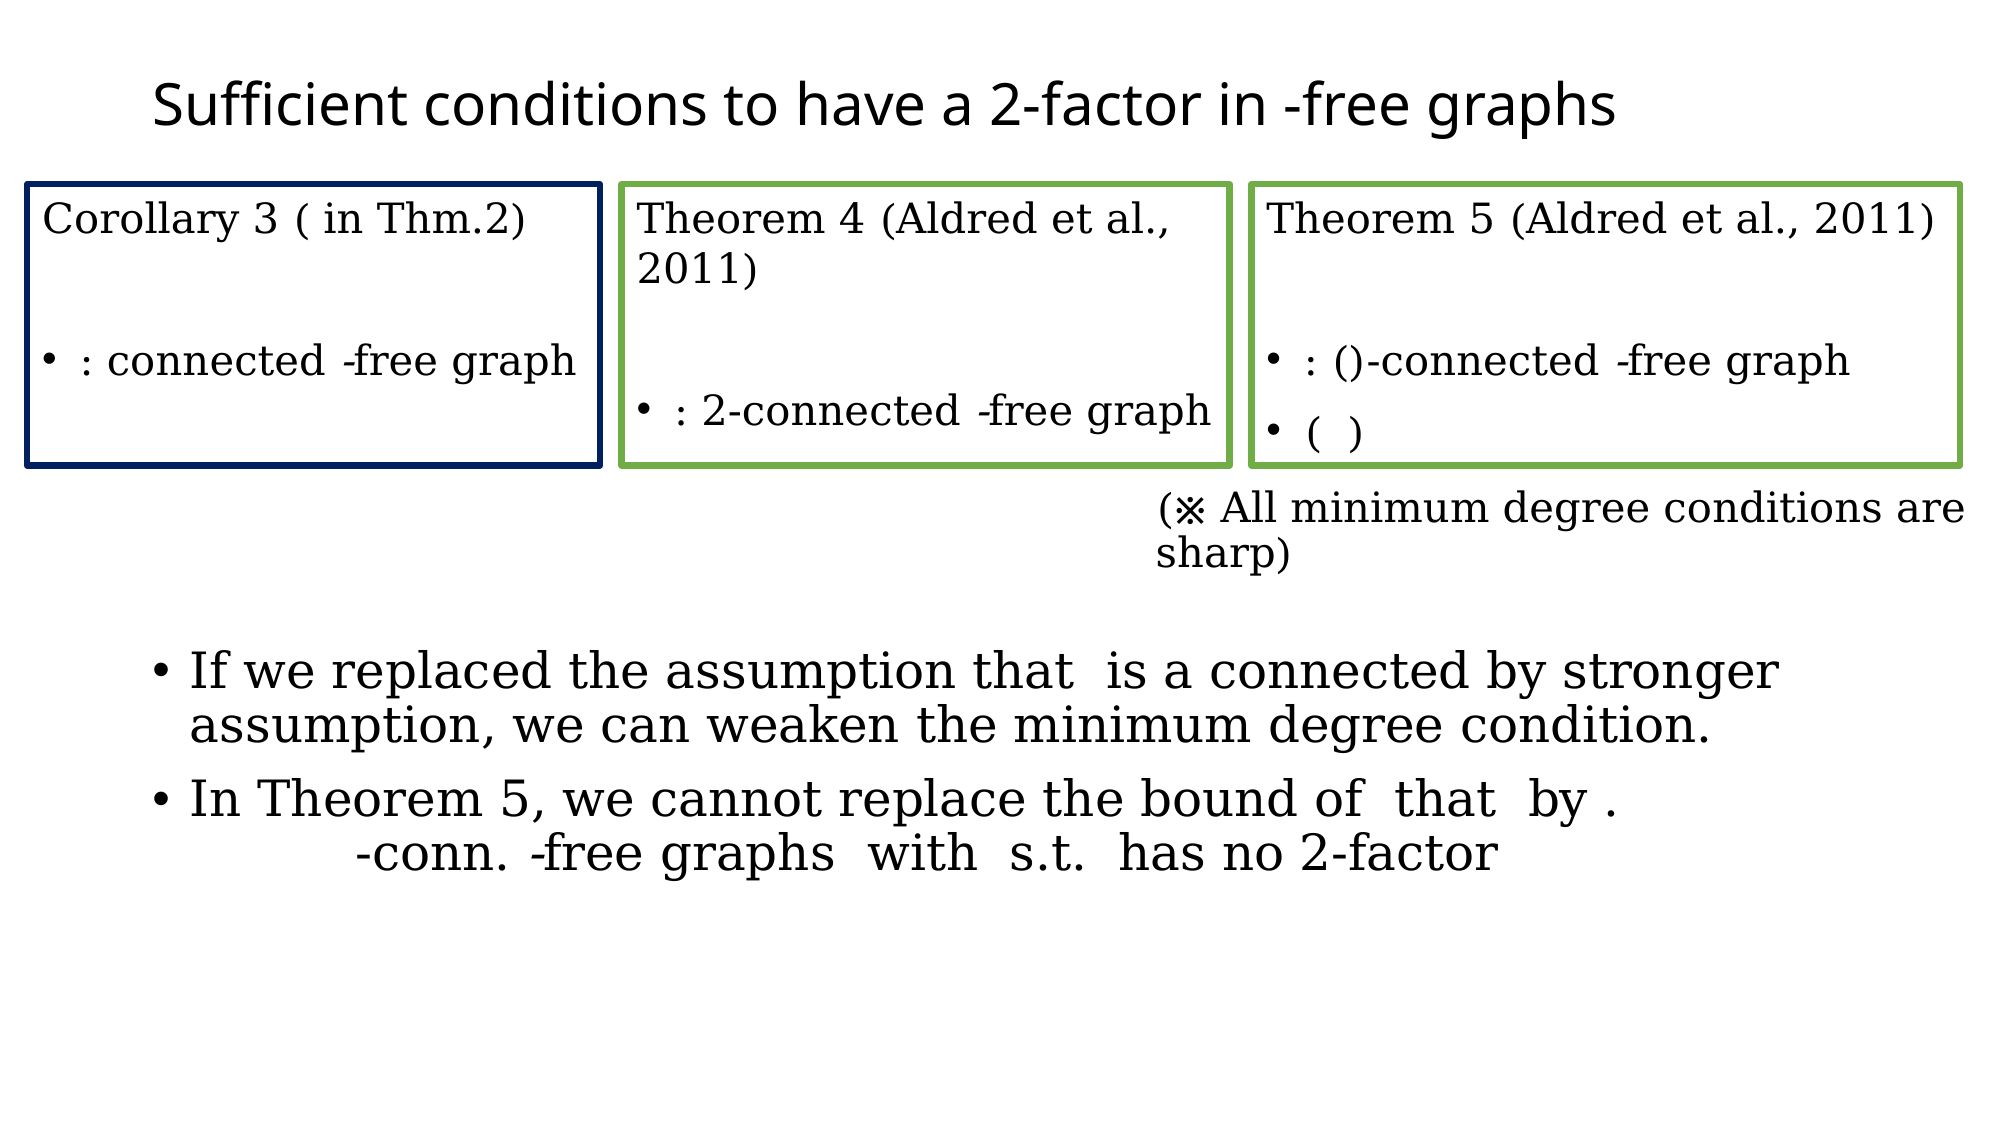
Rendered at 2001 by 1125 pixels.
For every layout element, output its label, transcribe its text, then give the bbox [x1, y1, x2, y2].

text_box (※ All minimum degree conditions are sharp) [1140, 479, 2000, 540]
